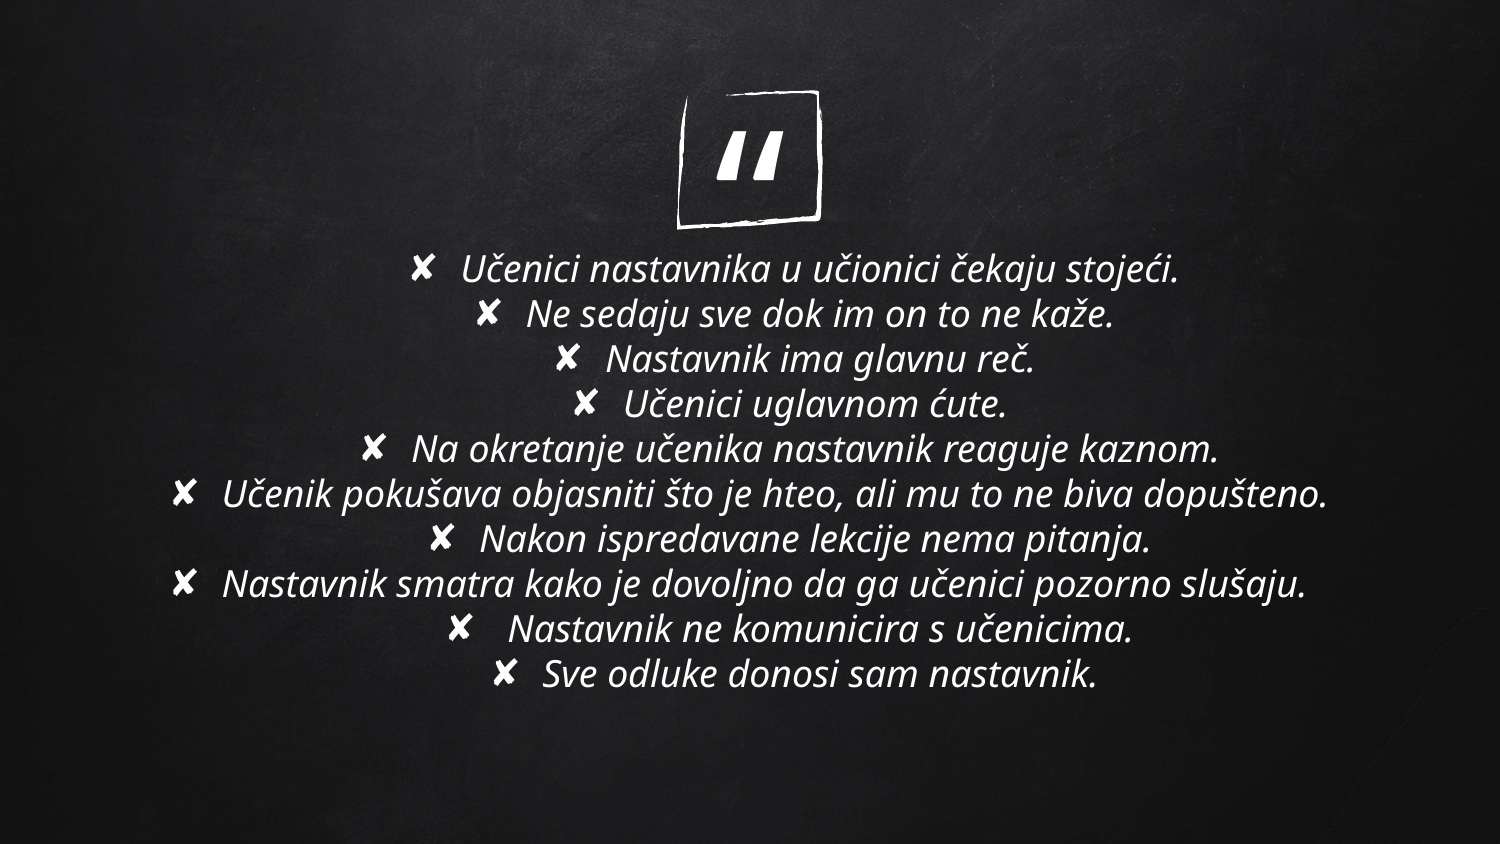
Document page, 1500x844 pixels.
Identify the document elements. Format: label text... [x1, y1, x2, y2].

list Učenici nastavnika u učionici čekaju stojeći. Ne sedaju sve dok im on to ne kaže. Nastavnik ima glavnu reč. Učenici uglavnom ćute. Na okretanje učenika nastavnik reaguje kaznom. Učenik pokušava objasniti što je hteo, ali mu to ne biva dopušteno. Nakon ispredavane lekcije nema pitanja. Nastavnik smatra kako je dovoljno da ga učenici pozorno slušaju. Nastavnik ne komunicira s učenicima. Sve odluke donosi sam nastavnik. [135, 229, 1436, 800]
picture [0, 0, 1500, 844]
